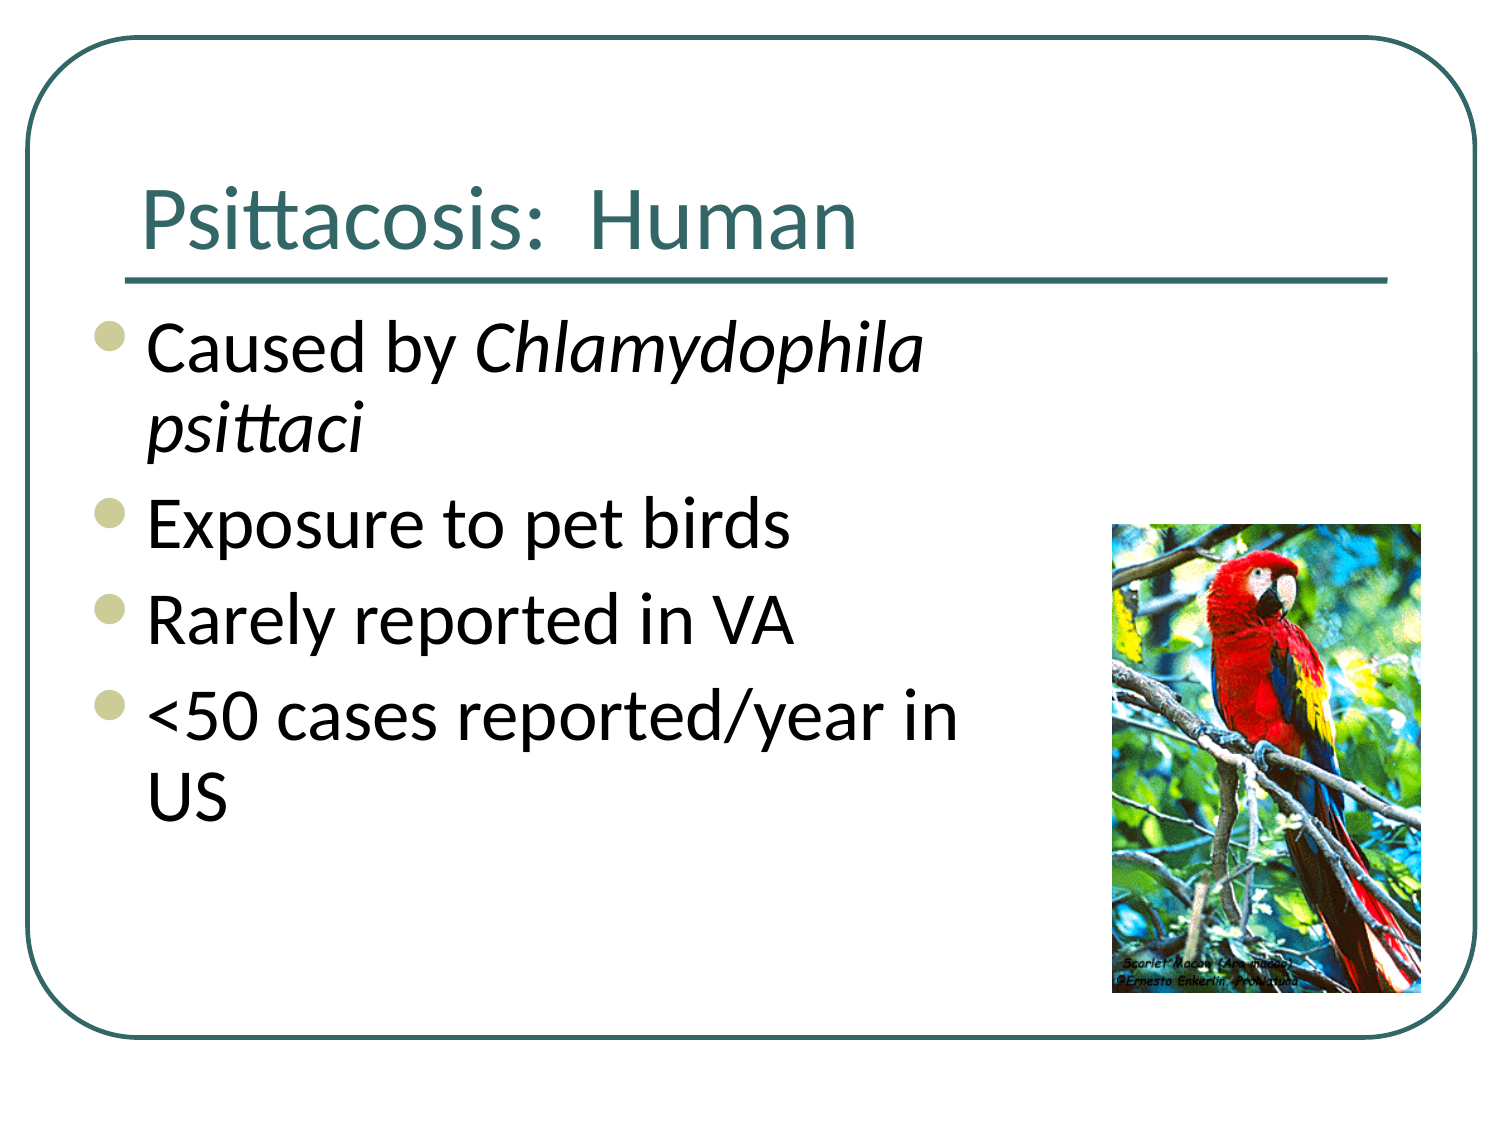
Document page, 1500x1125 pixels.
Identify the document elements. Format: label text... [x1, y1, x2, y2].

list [1112, 524, 1422, 993]
list Caused by Chlamydophila psittaci Exposure to pet birds Rarely reported in VA <50 cases reported/year in US [74, 299, 1038, 975]
title Psittacosis: Human [124, 87, 1325, 276]
